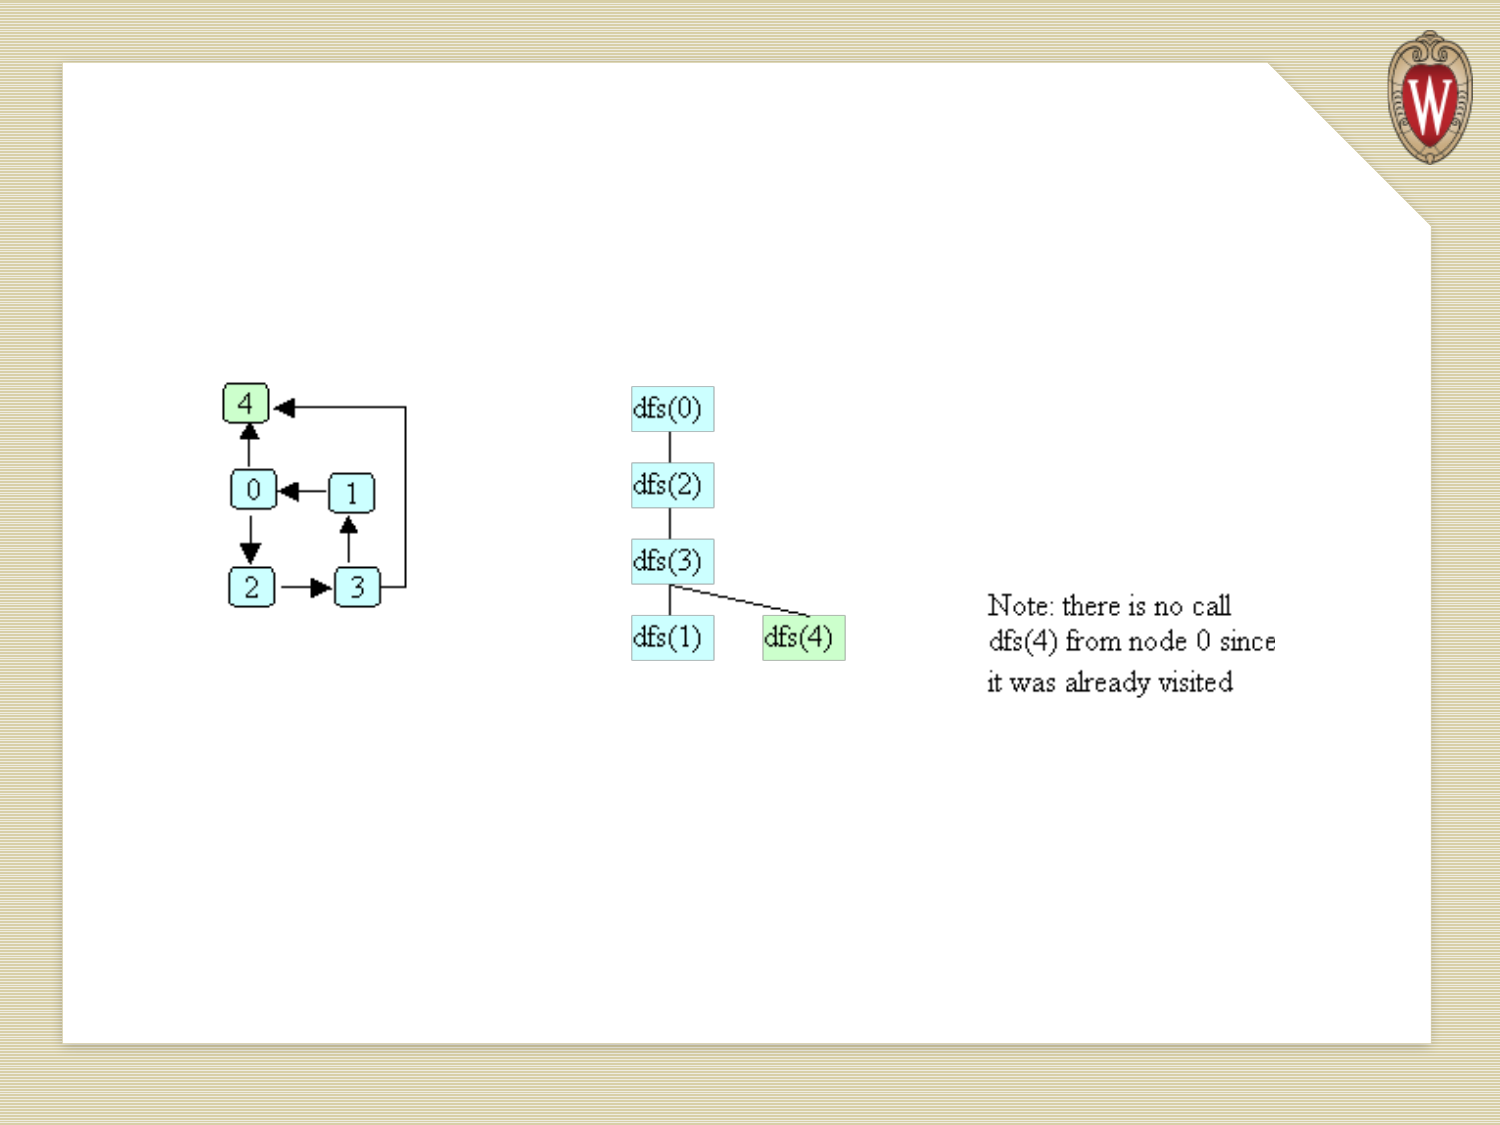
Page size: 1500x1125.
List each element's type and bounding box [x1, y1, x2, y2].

picture [146, 374, 1276, 1125]
